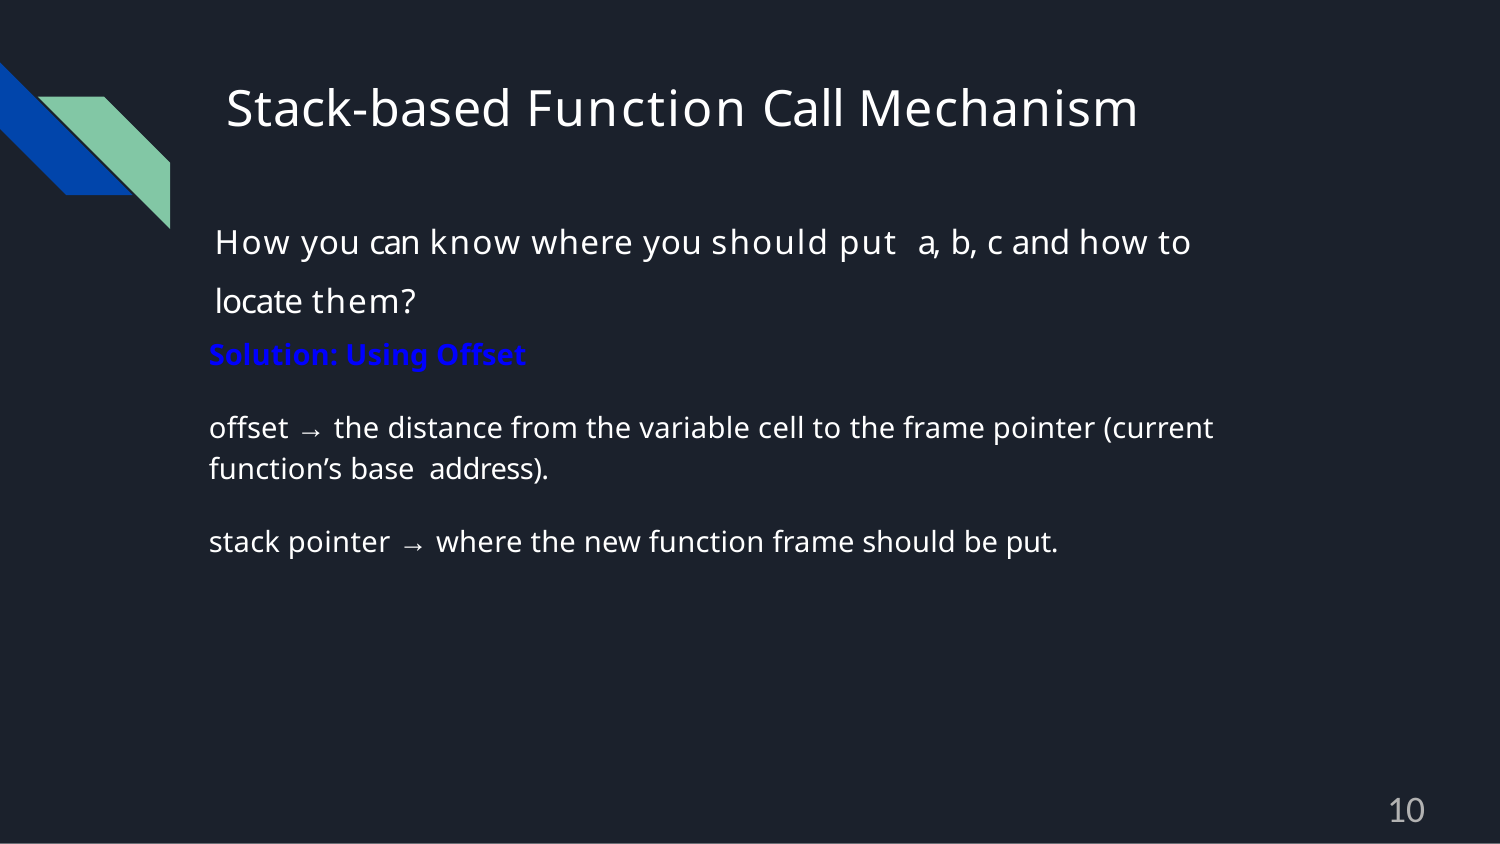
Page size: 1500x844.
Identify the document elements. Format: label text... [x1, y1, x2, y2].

text_box Solution: Using Offset offset → the distance from the variable cell to the frame pointer (current function’s base address). stack pointer → where the new function frame should be put. [206, 334, 1322, 559]
text_box Stack-based Function Call Mechanism [224, 74, 1191, 137]
slide_number 10 [1080, 784, 1425, 827]
text_box How you can know where you should put a, b, c and how to locate them? [212, 196, 1263, 321]
